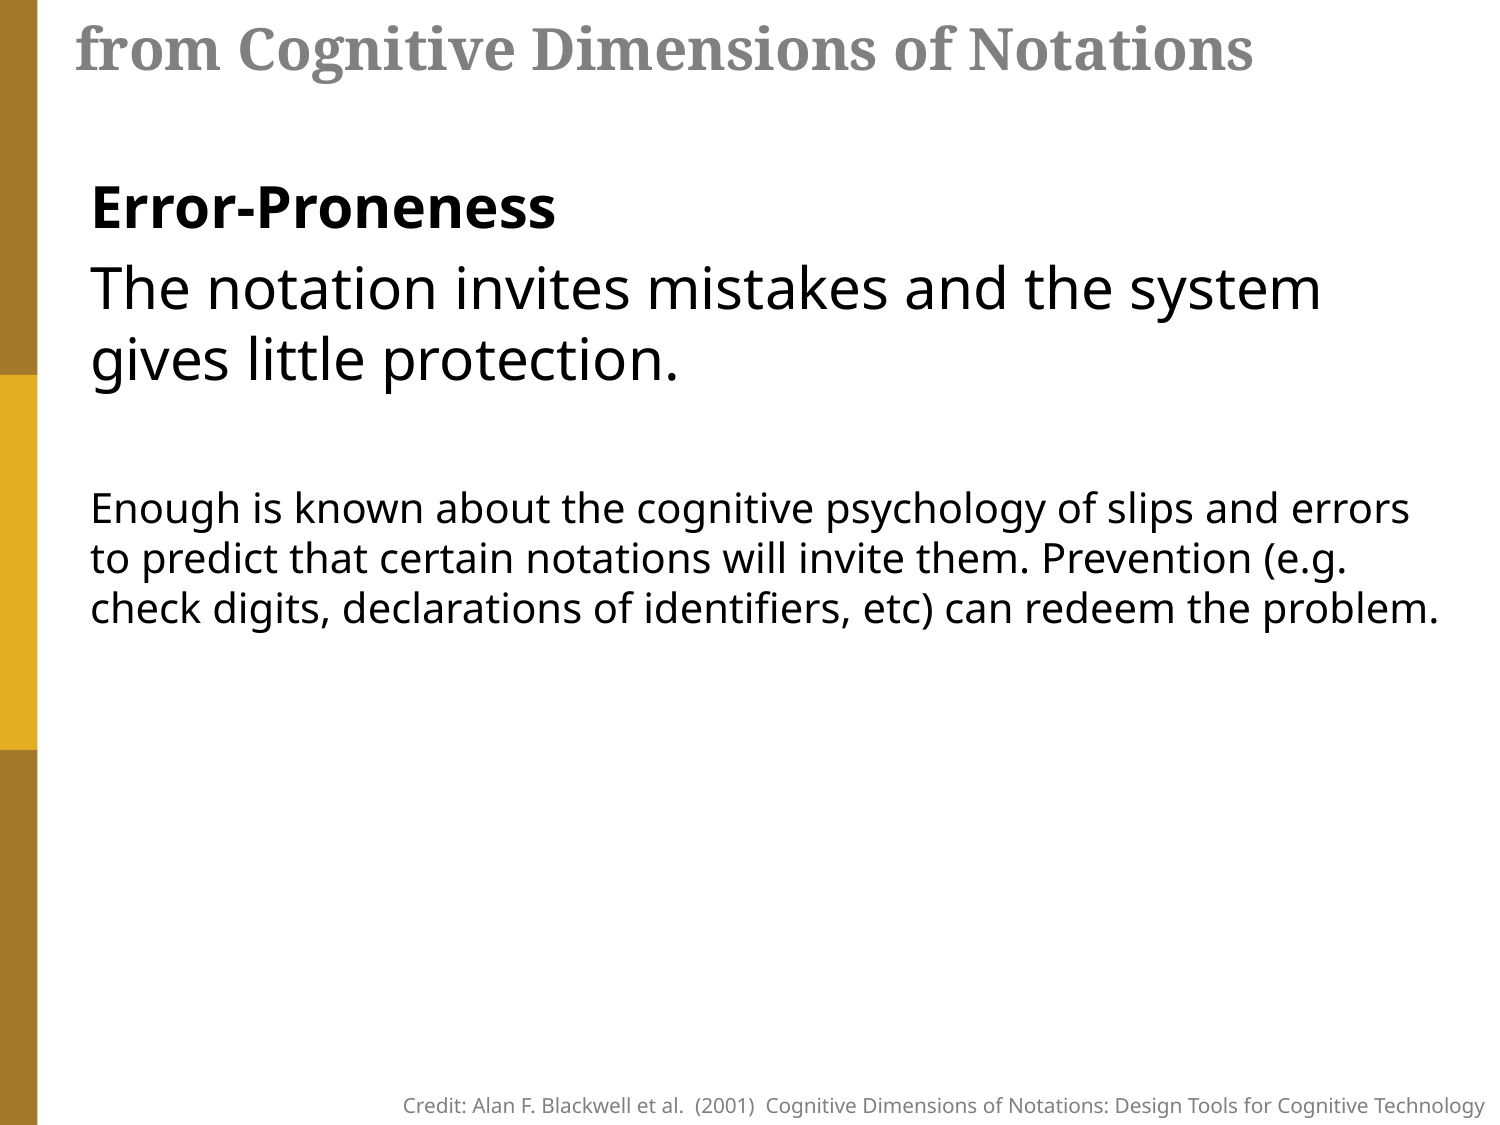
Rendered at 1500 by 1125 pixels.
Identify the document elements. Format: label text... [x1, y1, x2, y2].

list Credit: Alan F. Blackwell et al. (2001) Cognitive Dimensions of Notations: Design Tools for Cognitive Technology [37, 1076, 1500, 1125]
title from Cognitive Dimensions of Notations [74, 12, 1500, 113]
list Error-Proneness The notation invites mistakes and the system gives little protection. Enough is known about the cognitive psychology of slips and errors to predict that certain notations will invite them. Prevention (e.g. check digits, declarations of identifiers, etc) can redeem the problem. [74, 162, 1476, 1076]
